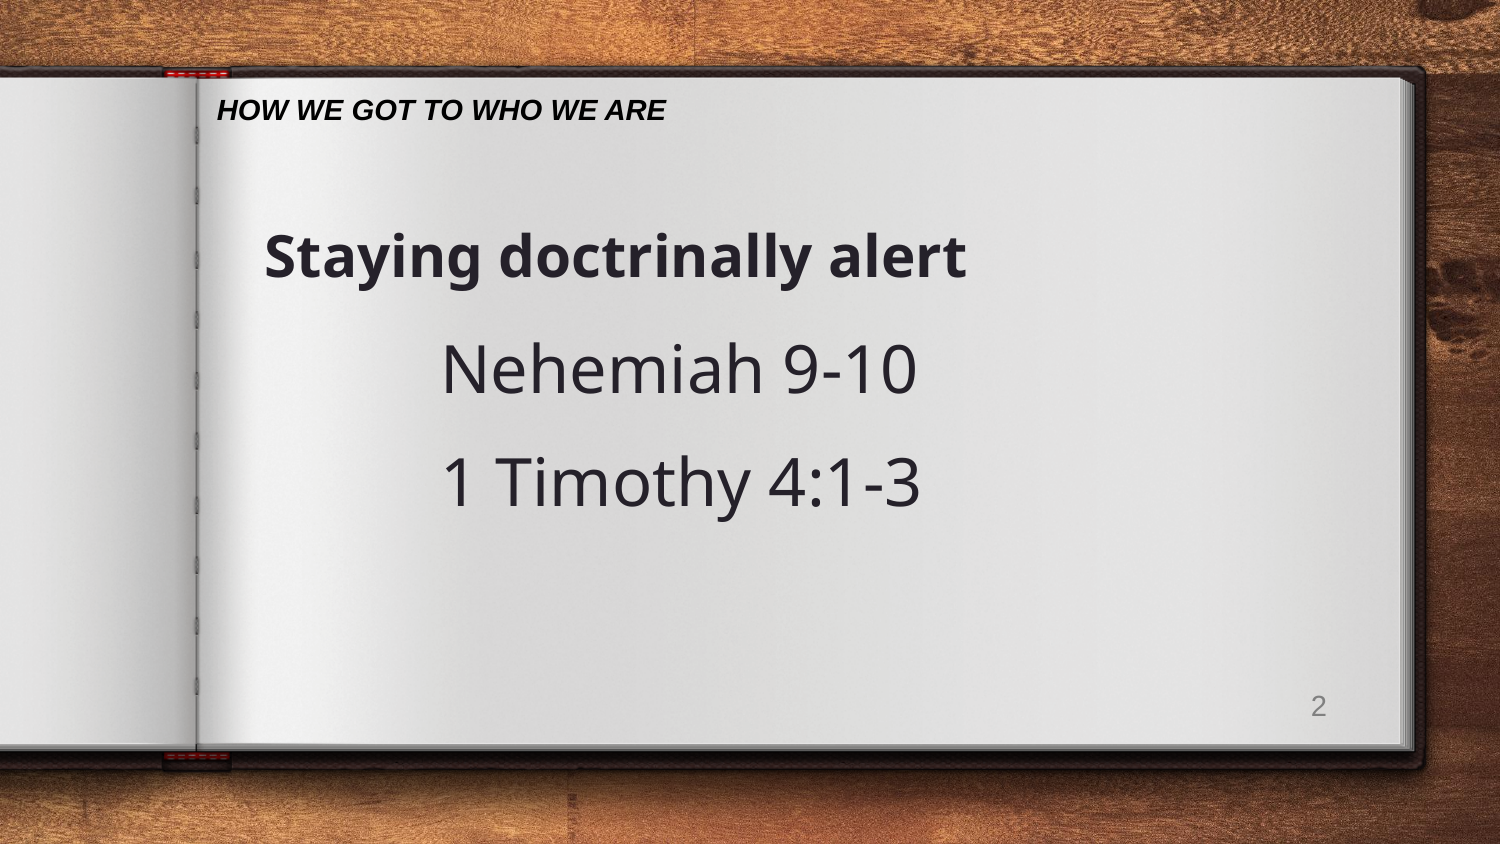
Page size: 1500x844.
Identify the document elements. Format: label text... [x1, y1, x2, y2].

title Staying doctrinally alert [249, 209, 1413, 304]
title Nehemiah 9-10 [425, 284, 1100, 396]
text_box HOW WE GOT TO WHO WE ARE [202, 84, 682, 134]
title 1 Timothy 4:1-3 [425, 396, 1100, 535]
slide_number 2 [1295, 672, 1386, 737]
picture [0, 0, 1500, 844]
